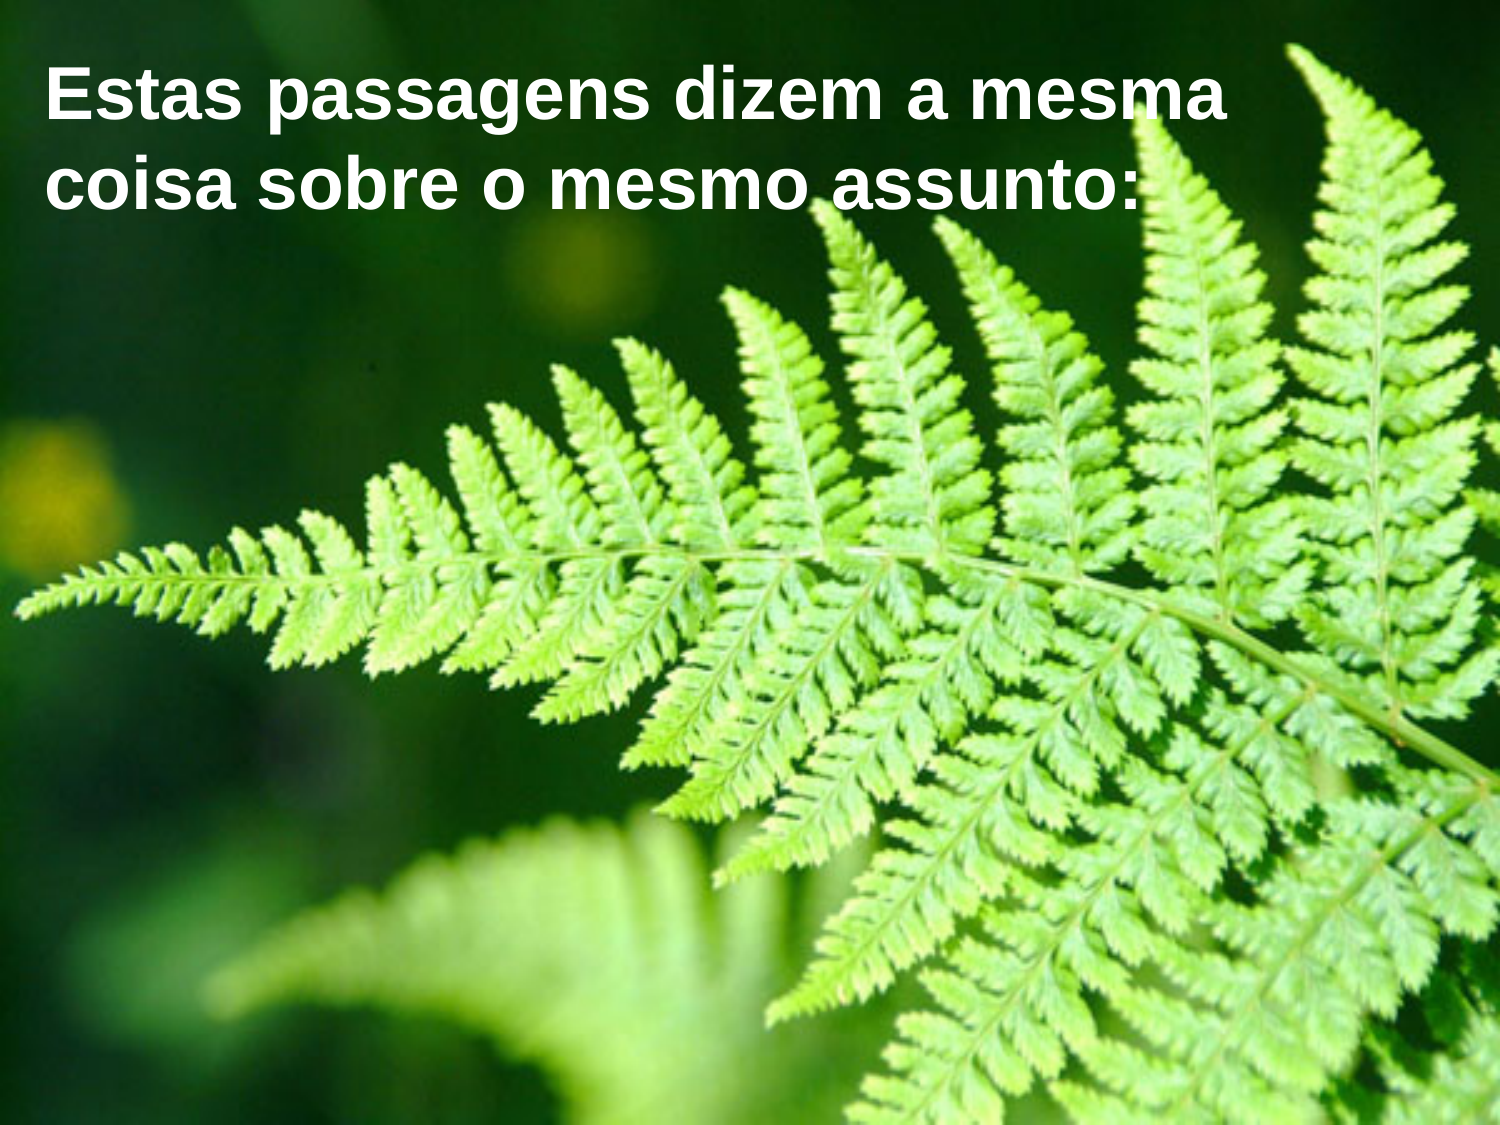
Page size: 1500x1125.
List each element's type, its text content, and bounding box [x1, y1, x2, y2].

picture [0, 0, 1500, 1125]
text_box Estas passagens dizem a mesma coisa sobre o mesmo assunto: [29, 36, 1310, 232]
